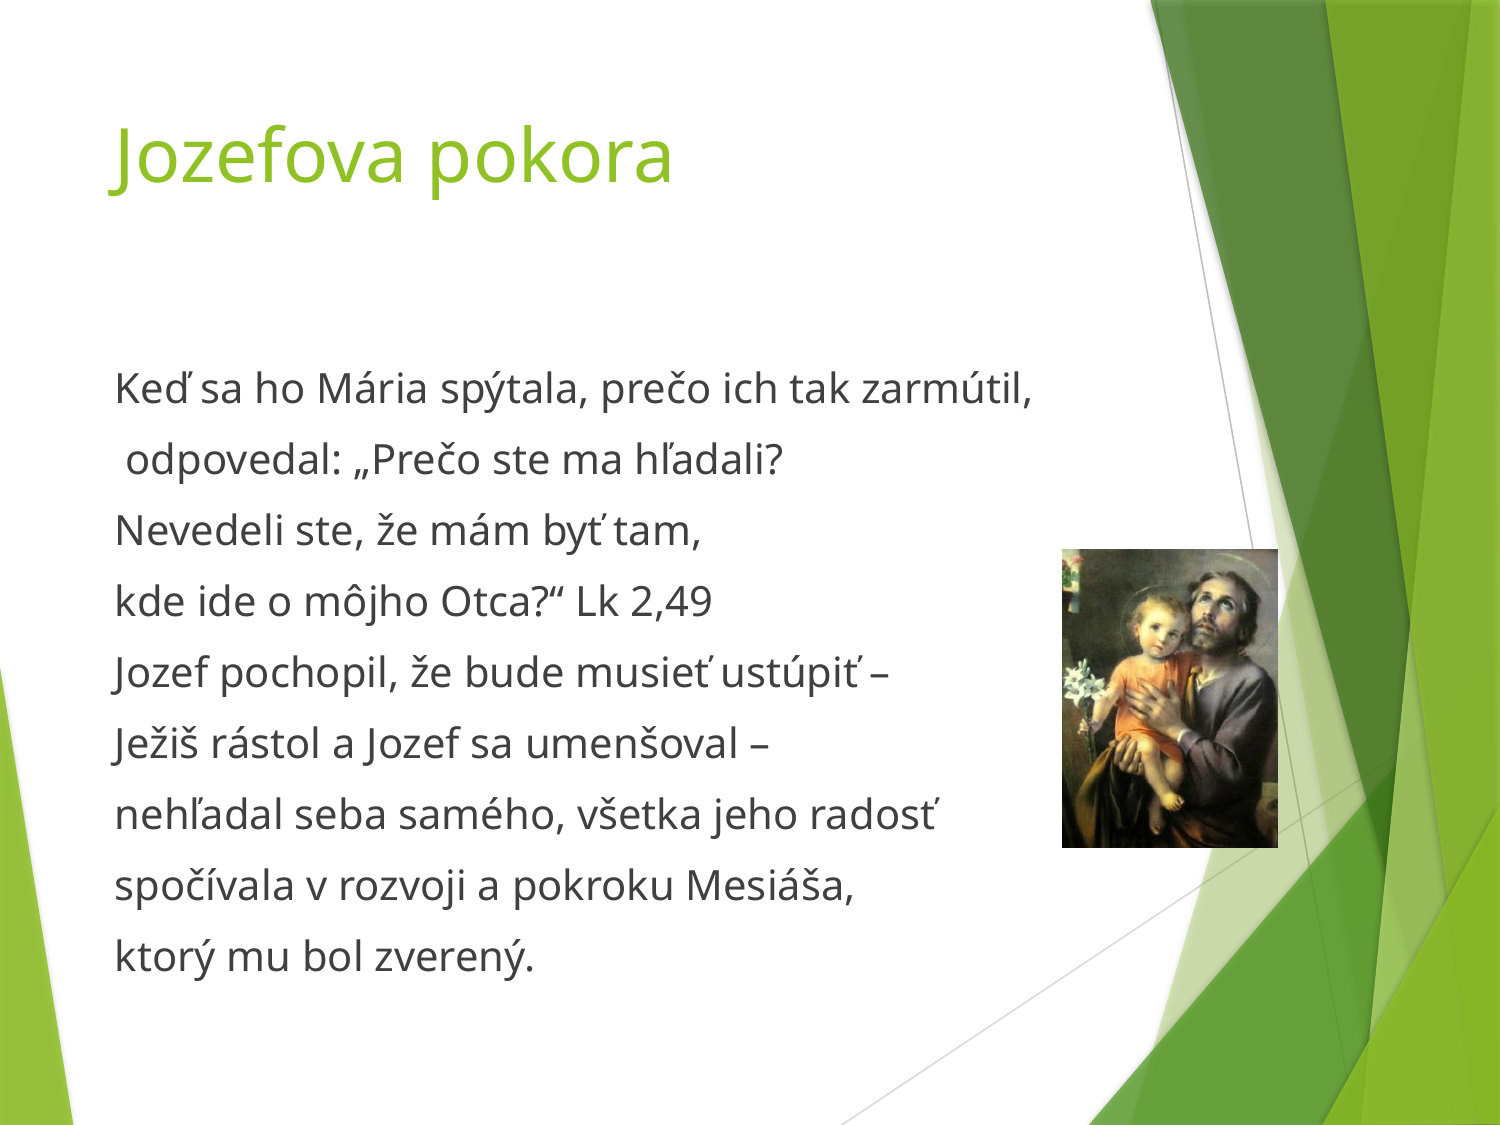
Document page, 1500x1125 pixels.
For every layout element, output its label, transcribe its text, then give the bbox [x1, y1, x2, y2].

picture [1061, 549, 1279, 849]
list Keď sa ho Mária spýtala, prečo ich tak zarmútil, odpovedal: „Prečo ste ma hľadali? Nevedeli ste, že mám byť tam, kde ide o môjho Otca?“ Lk 2,49 Jozef pochopil, že bude musieť ustúpiť – Ježiš rástol a Jozef sa umenšoval – nehľadal seba samého, všetka jeho radosť spočívala v rozvoji a pokroku Mesiáša, ktorý mu bol zverený. [99, 354, 1142, 992]
title Jozefova pokora [99, 99, 1142, 317]
